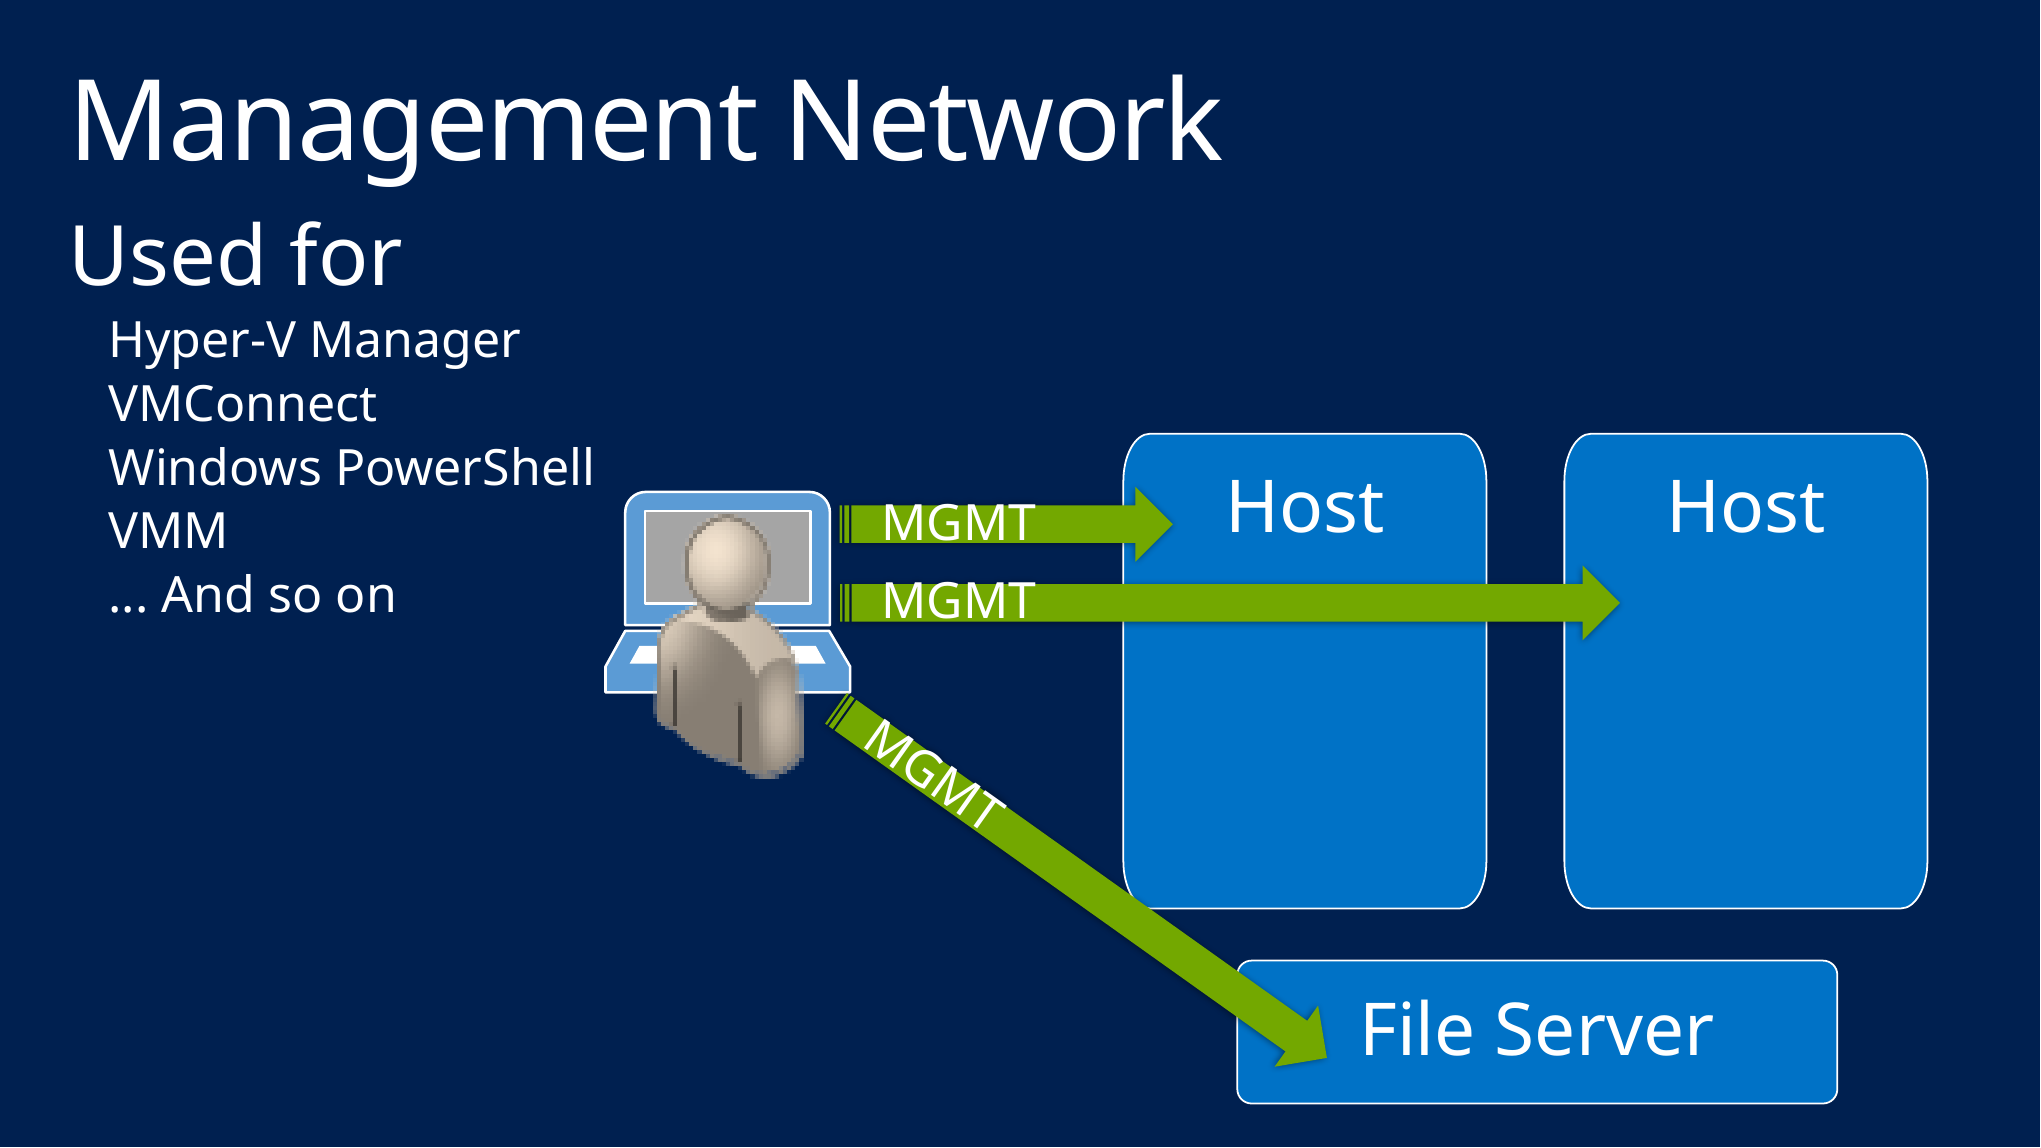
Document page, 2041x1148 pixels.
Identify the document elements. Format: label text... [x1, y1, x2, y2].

title Management Network [45, 48, 1996, 199]
text_box Host [1122, 630, 1488, 910]
text_box Host [1563, 432, 1929, 910]
picture [600, 486, 853, 780]
text_box MGMT [853, 565, 1621, 641]
list Used for Hyper-V Manager VMConnect Windows PowerShell VMM ... And so on [45, 199, 1022, 654]
text_box File Server [1236, 959, 1839, 1105]
text_box MGMT [825, 695, 1327, 1067]
text_box Host [1122, 432, 1488, 580]
text_box MGMT [853, 486, 1173, 562]
